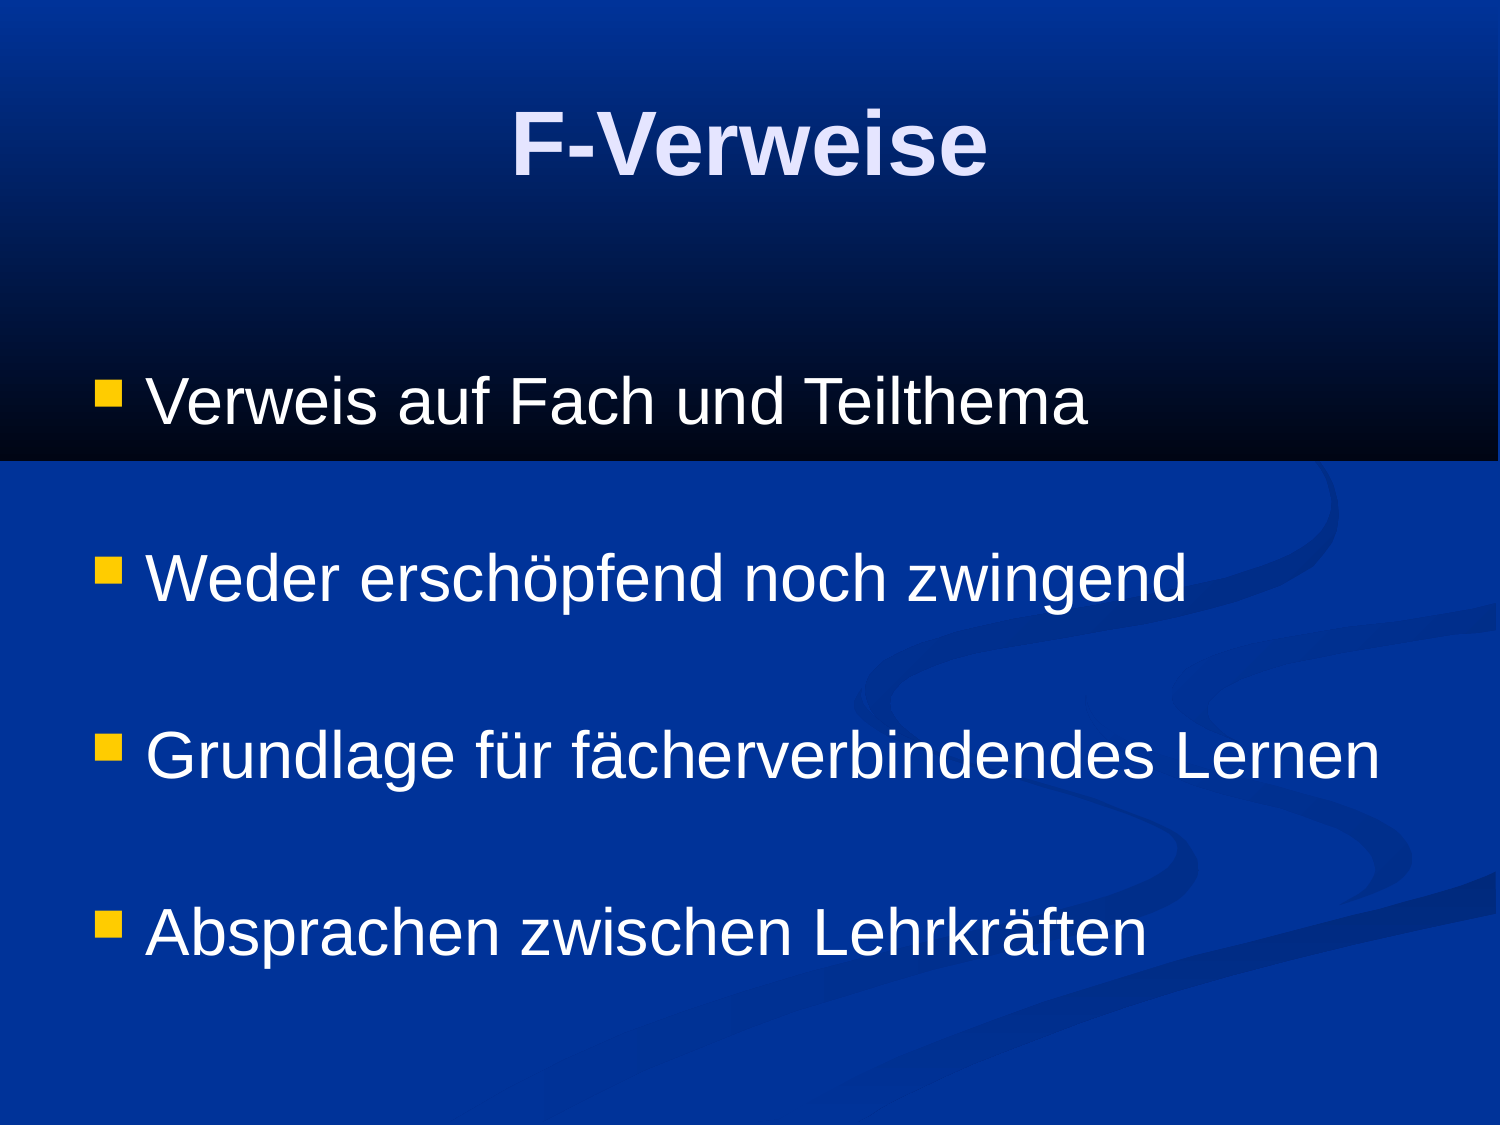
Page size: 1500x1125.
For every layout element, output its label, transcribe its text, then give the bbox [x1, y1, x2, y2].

list Verweis auf Fach und Teilthema Weder erschöpfend noch zwingend Grundlage für fächerverbindendes Lernen Absprachen zwischen Lehrkräften [75, 262, 1425, 1005]
title F-Verweise [75, 45, 1425, 233]
